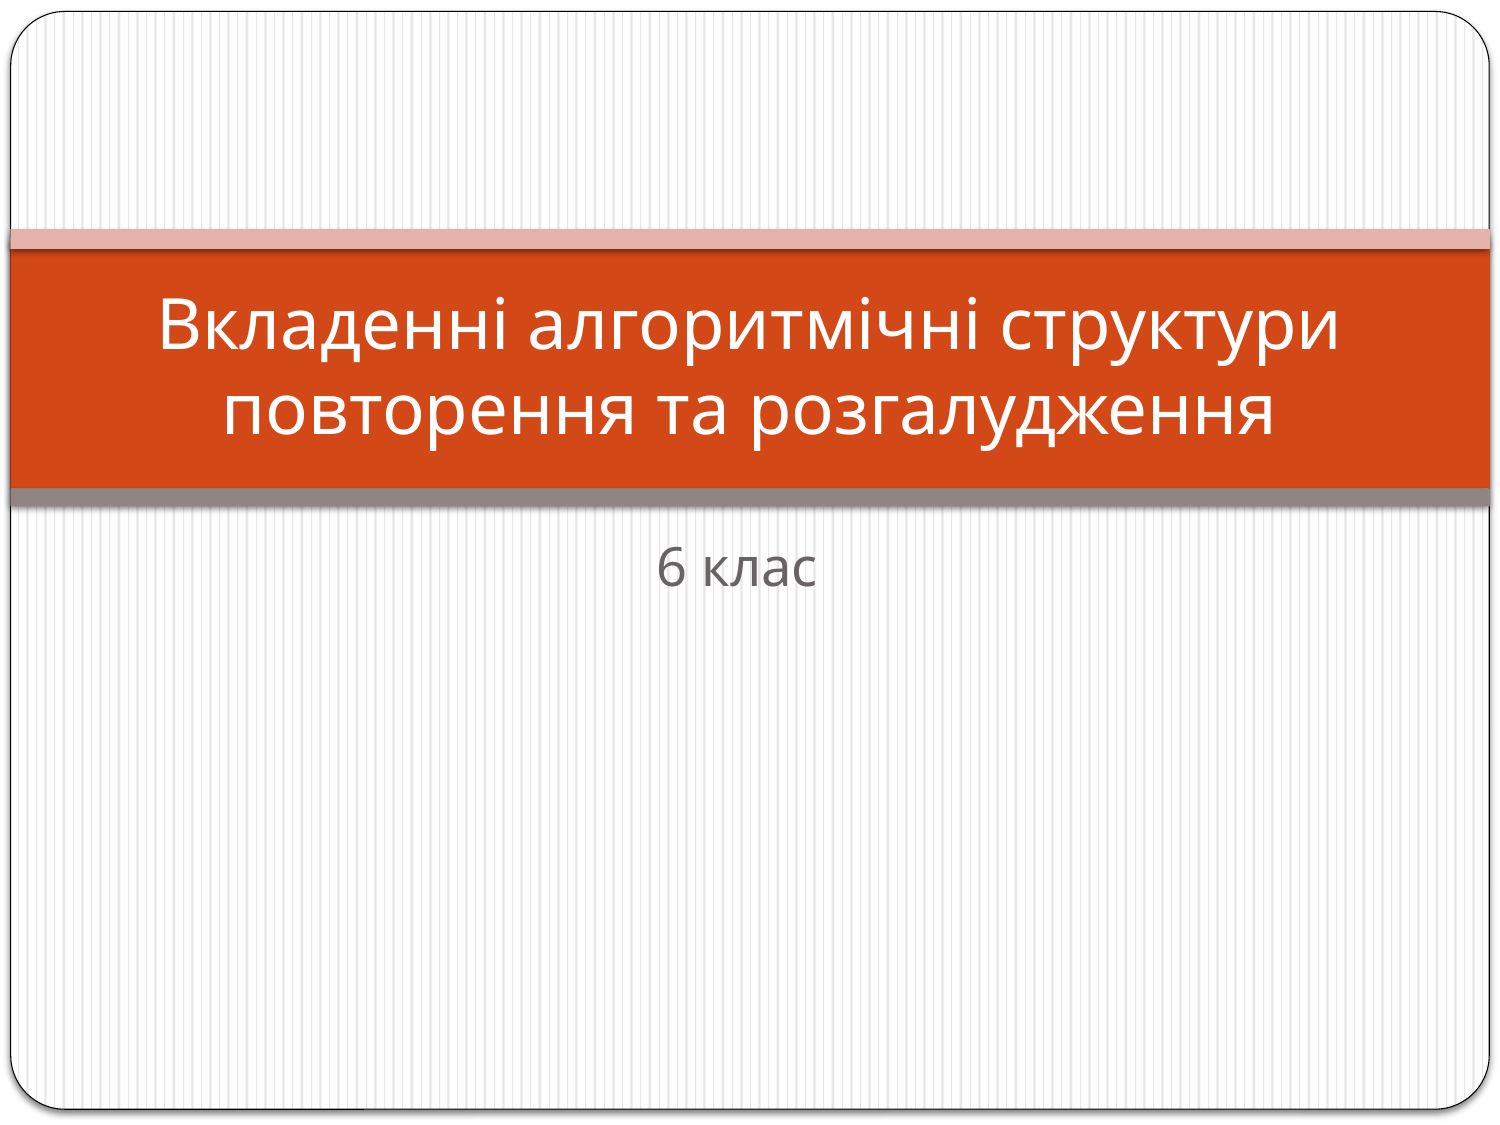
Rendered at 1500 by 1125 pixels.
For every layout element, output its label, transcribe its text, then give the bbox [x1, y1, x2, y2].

title Вкладенні алгоритмічні структури повторення та розгалудження [75, 247, 1425, 489]
subtitle 6 клас [212, 525, 1263, 788]
